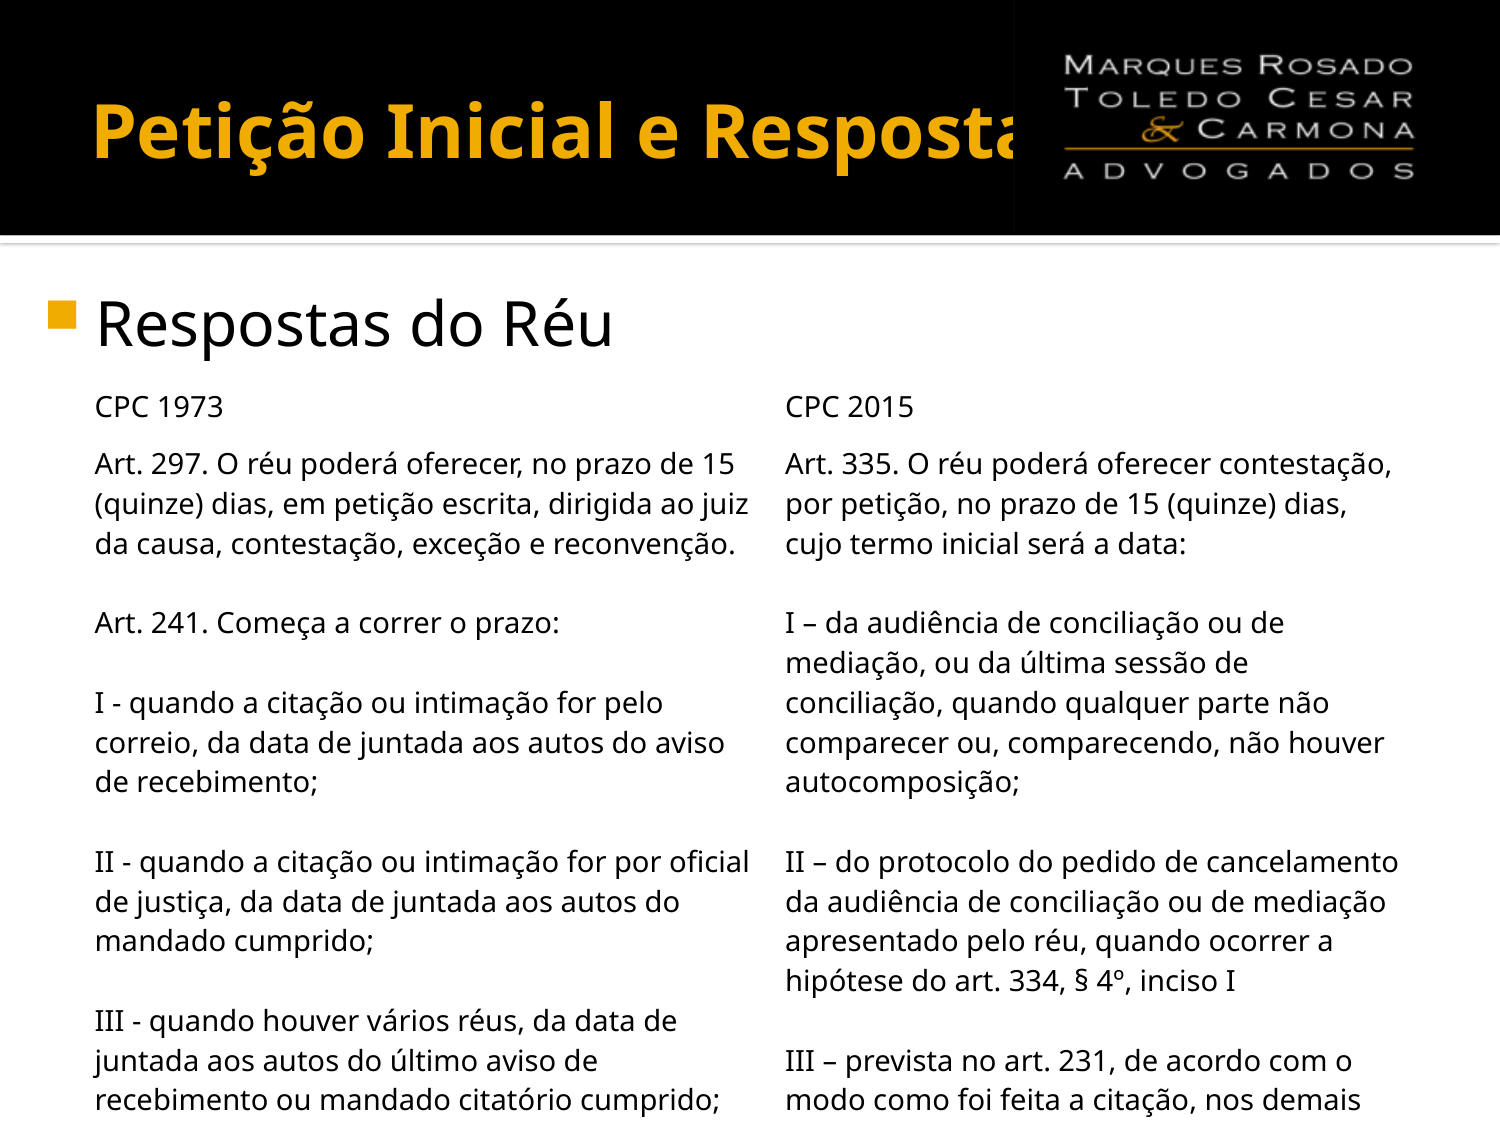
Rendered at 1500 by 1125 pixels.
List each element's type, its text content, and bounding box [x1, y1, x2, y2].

picture [1013, 0, 1464, 231]
table_header CPC 2015 [770, 378, 1425, 436]
list Respostas do Réu [14, 268, 1365, 1028]
table_header CPC 1973 [79, 378, 770, 436]
table_cell Art. 335. O réu poderá oferecer contestação, por petição, no prazo de 15 (quinze) dias, cujo termo inicial será a data: I – da audiência de conciliação ou de mediação, ou da última sessão de conciliação, quando qualquer parte não comparecer ou, comparecendo, não houver autocomposição; II – do protocolo do pedido de cancelamento da audiência de conciliação ou de mediação apresentado pelo réu, quando ocorrer a hipótese do art. 334, § 4º, inciso I III – prevista no art. 231, de acordo com o modo como foi feita a citação, nos demais casos. [770, 436, 1425, 1125]
title Petição Inicial e Respostas [75, 25, 1008, 231]
table_cell Art. 297. O réu poderá oferecer, no prazo de 15 (quinze) dias, em petição escrita, dirigida ao juiz da causa, contestação, exceção e reconvenção. Art. 241. Começa a correr o prazo: I - quando a citação ou intimação for pelo correio, da data de juntada aos autos do aviso de recebimento; II - quando a citação ou intimação for por oficial de justiça, da data de juntada aos autos do mandado cumprido; III - quando houver vários réus, da data de juntada aos autos do último aviso de recebimento ou mandado citatório cumprido; [79, 436, 770, 1125]
